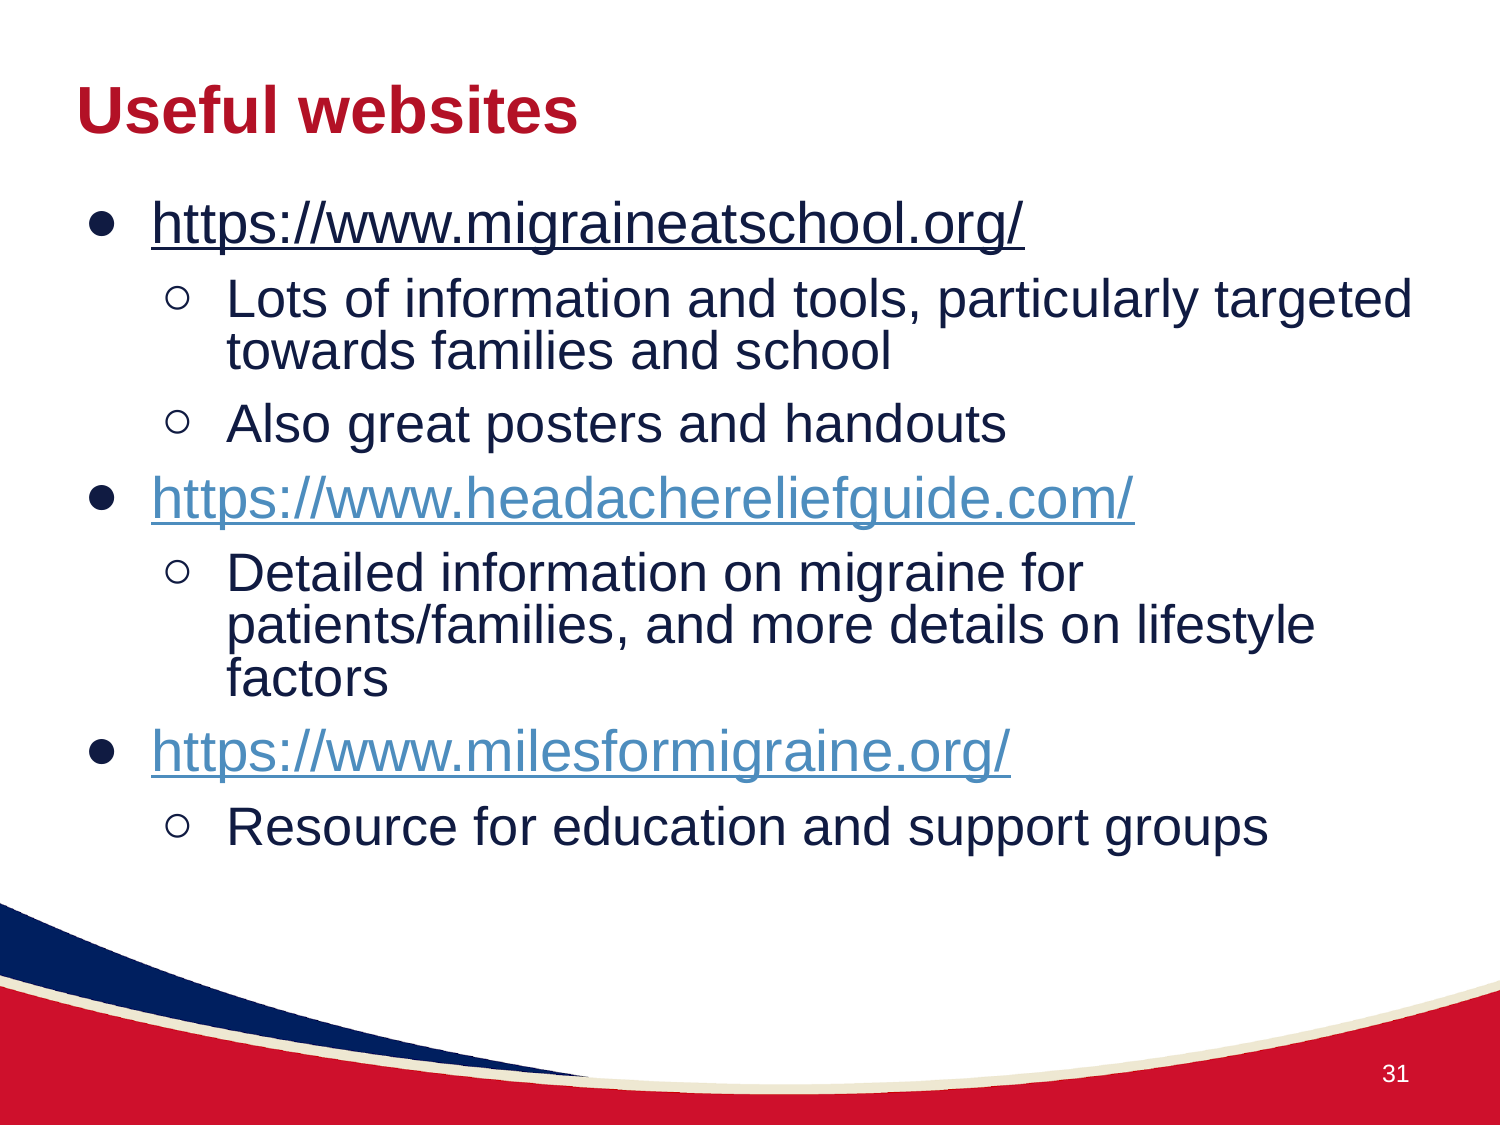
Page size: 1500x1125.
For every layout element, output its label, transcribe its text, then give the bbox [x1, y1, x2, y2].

list https://www.migraineatschool.org/ Lots of information and tools, particularly targeted towards families and school Also great posters and handouts https://www.headachereliefguide.com/ Detailed information on migraine for patients/families, and more details on lifestyle factors https://www.milesformigraine.org/ Resource for education and support groups [61, 191, 1442, 958]
picture [0, 0, 1500, 1125]
title Useful websites [61, 45, 1425, 169]
slide_number 31 [1074, 1042, 1425, 1103]
